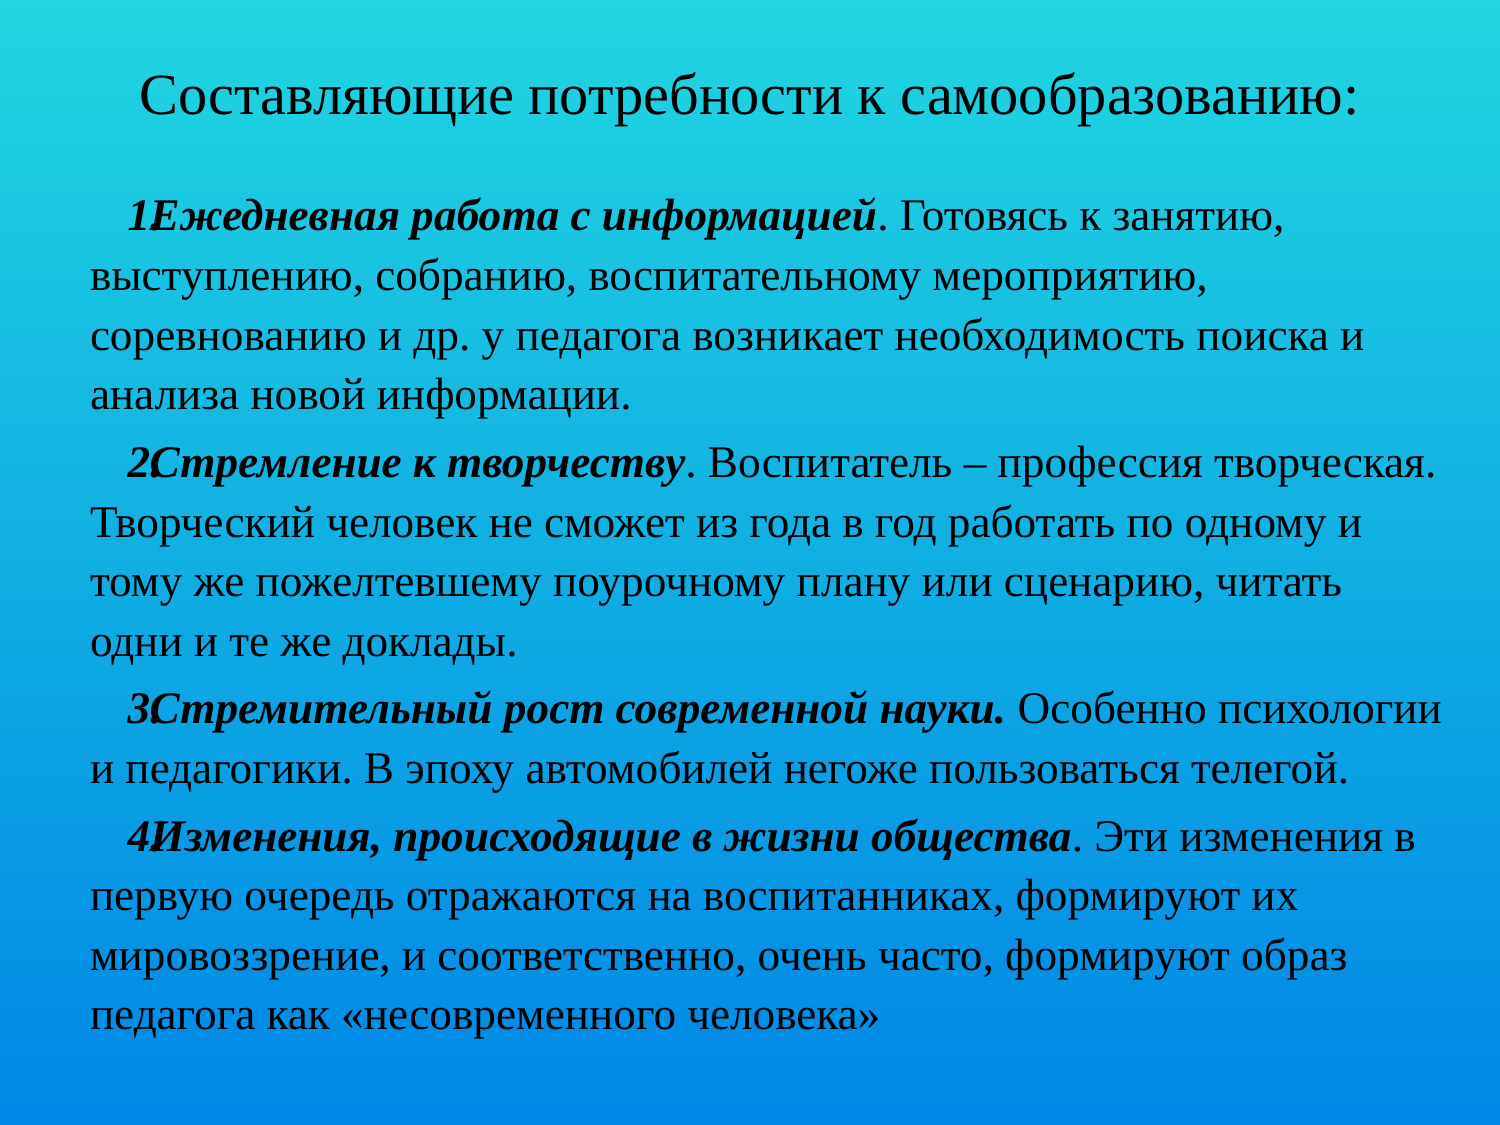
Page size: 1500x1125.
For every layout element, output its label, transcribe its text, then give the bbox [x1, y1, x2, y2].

list Ежедневная работа с информацией. Готовясь к занятию, выступлению, собранию, воспитательному мероприятию, соревнованию и др. у педагога возникает необходимость поиска и анализа новой информации. Стремление к творчеству. Воспитатель – профессия творческая. Творческий человек не сможет из года в год работать по одному и тому же пожелтевшему поурочному плану или сценарию, читать одни и те же доклады. Стремительный рост современной науки. Особенно психологии и педагогики. В эпоху автомобилей негоже пользоваться телегой. Изменения, происходящие в жизни общества. Эти изменения в первую очередь отражаются на воспитанниках, формируют их мировоззрение, и соответственно, очень часто, формируют образ педагога как «несовременного человека» [75, 172, 1459, 1083]
title Составляющие потребности к самообразованию: [75, 45, 1425, 138]
